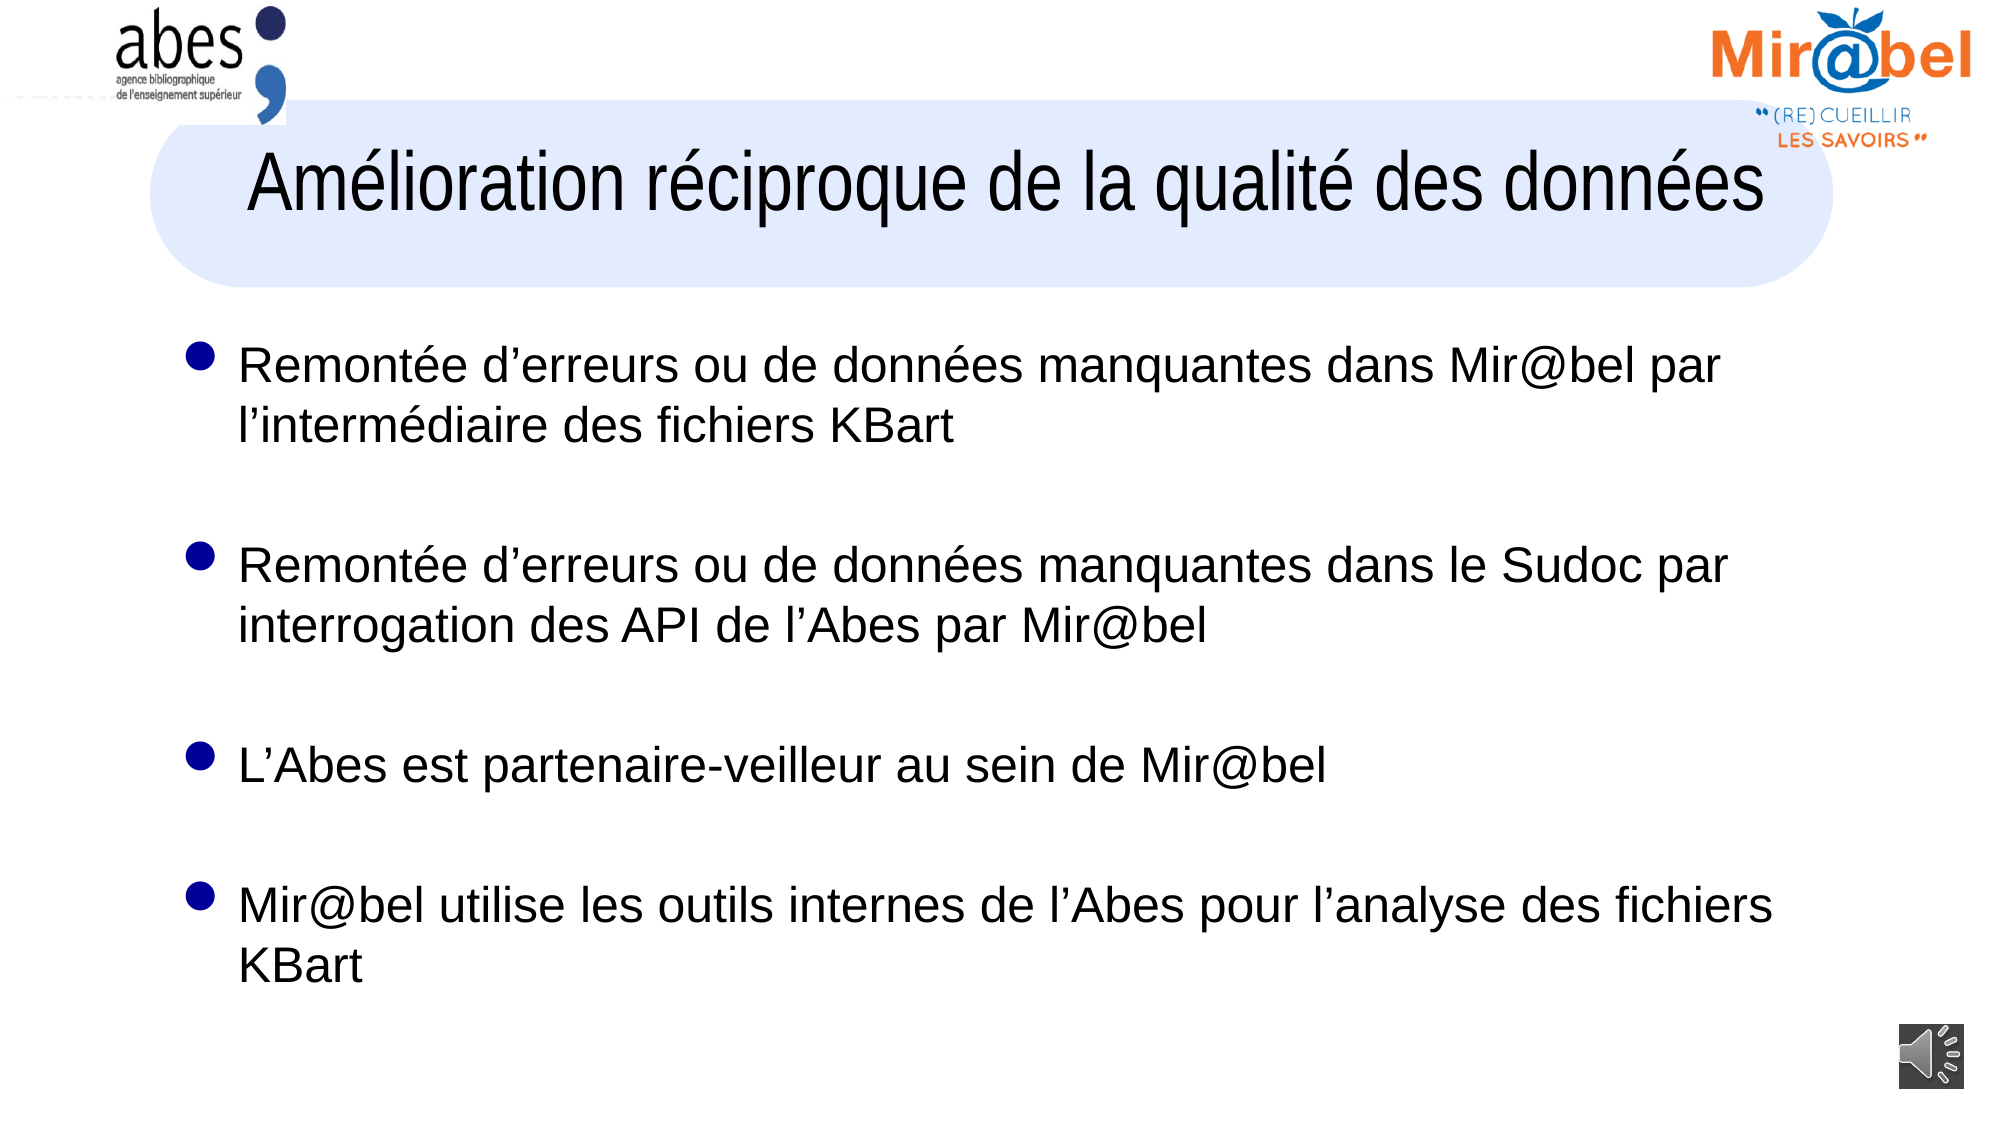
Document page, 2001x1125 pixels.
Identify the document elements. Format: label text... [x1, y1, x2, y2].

picture [1710, 6, 1972, 149]
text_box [0, 0, 286, 125]
list Remontée d’erreurs ou de données manquantes dans Mir@bel par l’intermédiaire des fichiers KBart Remontée d’erreurs ou de données manquantes dans le Sudoc par interrogation des API de l’Abes par Mir@bel L’Abes est partenaire-veilleur au sein de Mir@bel Mir@bel utilise les outils internes de l’Abes pour l’analyse des fichiers KBart [166, 324, 1867, 1000]
title Amélioration réciproque de la qualité des données [116, 120, 1917, 308]
picture [1897, 1022, 1965, 1090]
